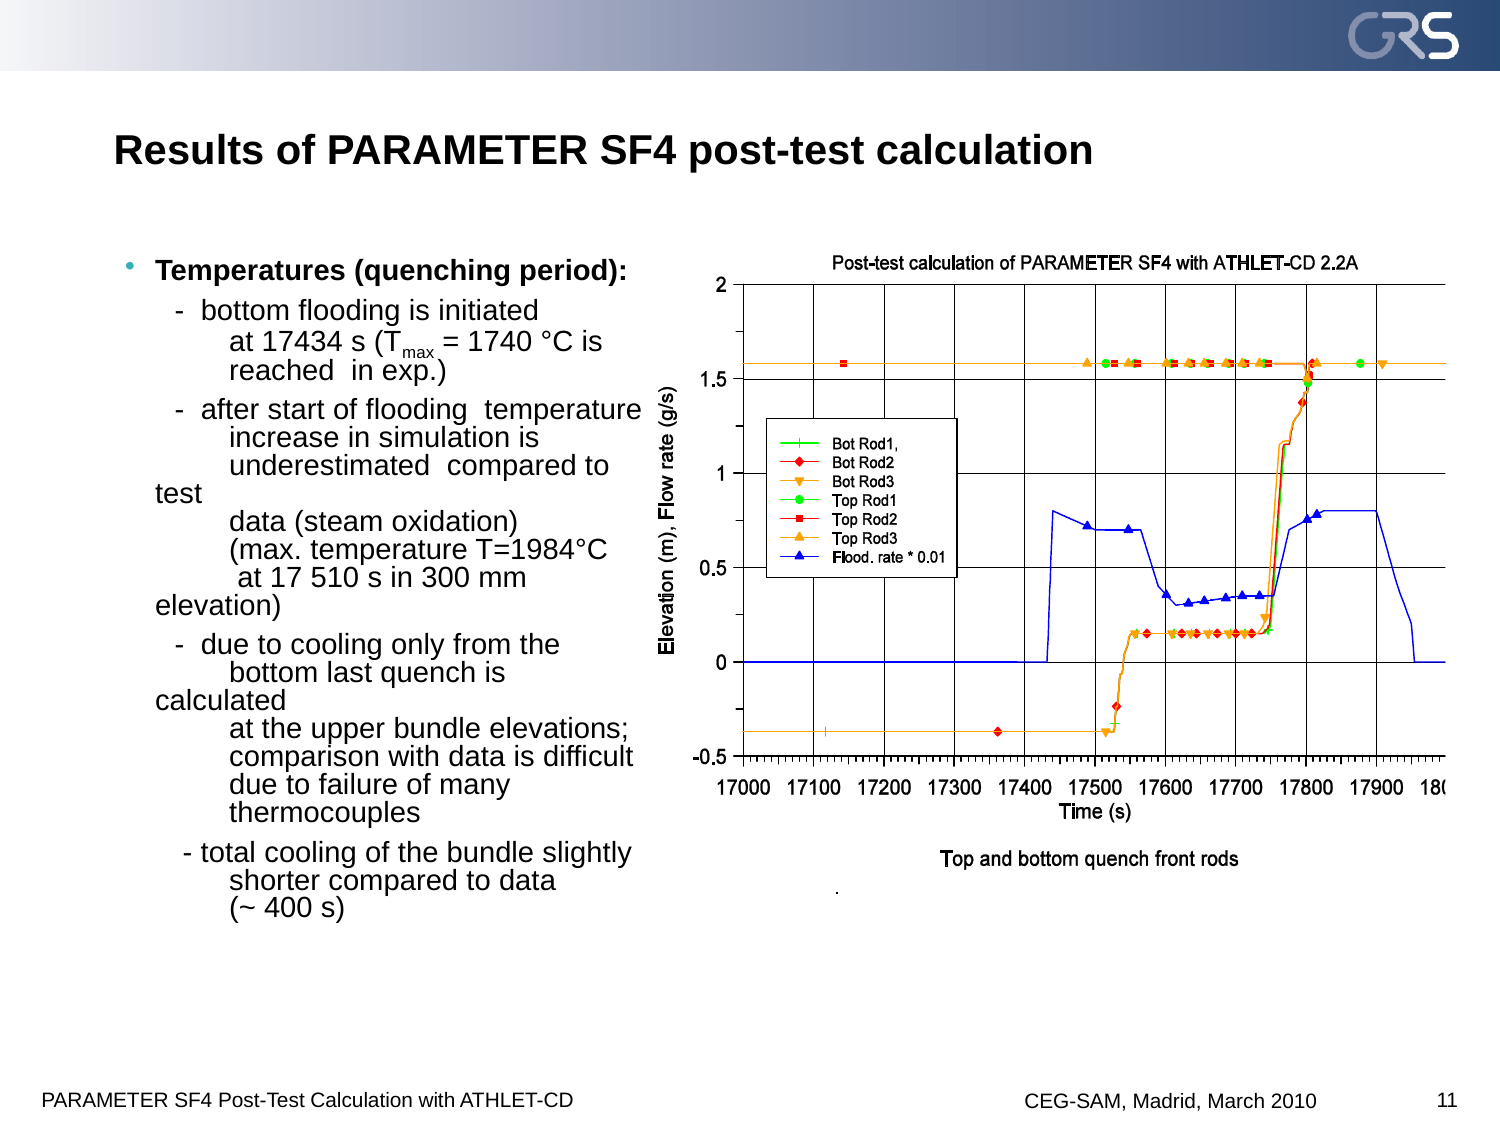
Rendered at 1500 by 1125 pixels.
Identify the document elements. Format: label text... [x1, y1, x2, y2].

picture [0, 0, 1500, 71]
footer PARAMETER SF4 Post-Test Calculation with ATHLET-CD [41, 1086, 986, 1117]
list Temperatures (quenching period): - bottom flooding is initiated at 17434 s (Tmax = 1740 °C is reached in exp.) - after start of flooding temperature increase in simulation is underestimated compared to test data (steam oxidation) (max. temperature T=1984°C at 17 510 s in 300 mm elevation) - due to cooling only from the bottom last quench is calculated at the upper bundle elevations; comparison with data is difficult due to failure of many thermocouples - total cooling of the bundle slightly shorter compared to data (~ 400 s) [125, 212, 644, 926]
slide_number 11 [1355, 1086, 1459, 1117]
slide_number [986, 1087, 1355, 1117]
title Results of PARAMETER SF4 post-test calculation [113, 123, 1346, 188]
picture [656, 251, 1446, 895]
